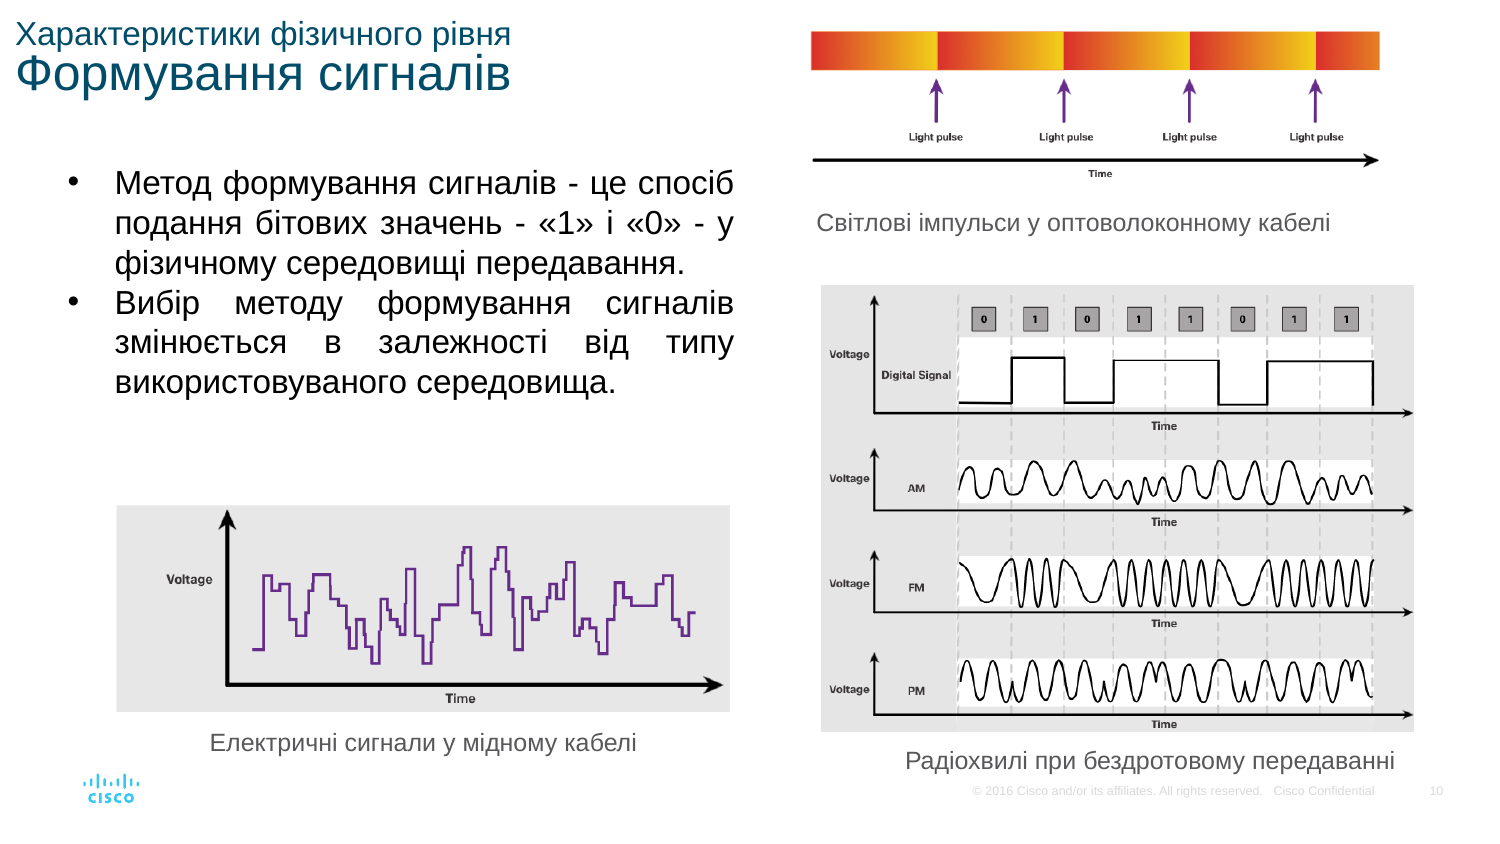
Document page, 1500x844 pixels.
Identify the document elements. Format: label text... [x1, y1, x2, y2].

title Характеристики фізичного рівня Формування сигналів [0, 0, 750, 121]
picture [802, 21, 1390, 182]
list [110, 498, 736, 719]
picture [821, 285, 1415, 733]
text_box Радіохвилі при бездротовому передаванні [890, 740, 1412, 782]
text_box Метод формування сигналів - це спосіб подання бітових значень - «1» і «0» - у фізичному середовищі передавання. Вибір методу формування сигналів змінюється в залежності від типу використовуваного середовища. [52, 153, 750, 408]
text_box Світлові імпульси у оптоволоконному кабелі [801, 199, 1347, 244]
text_box Електричні сигнали у мідному кабелі [194, 727, 653, 764]
